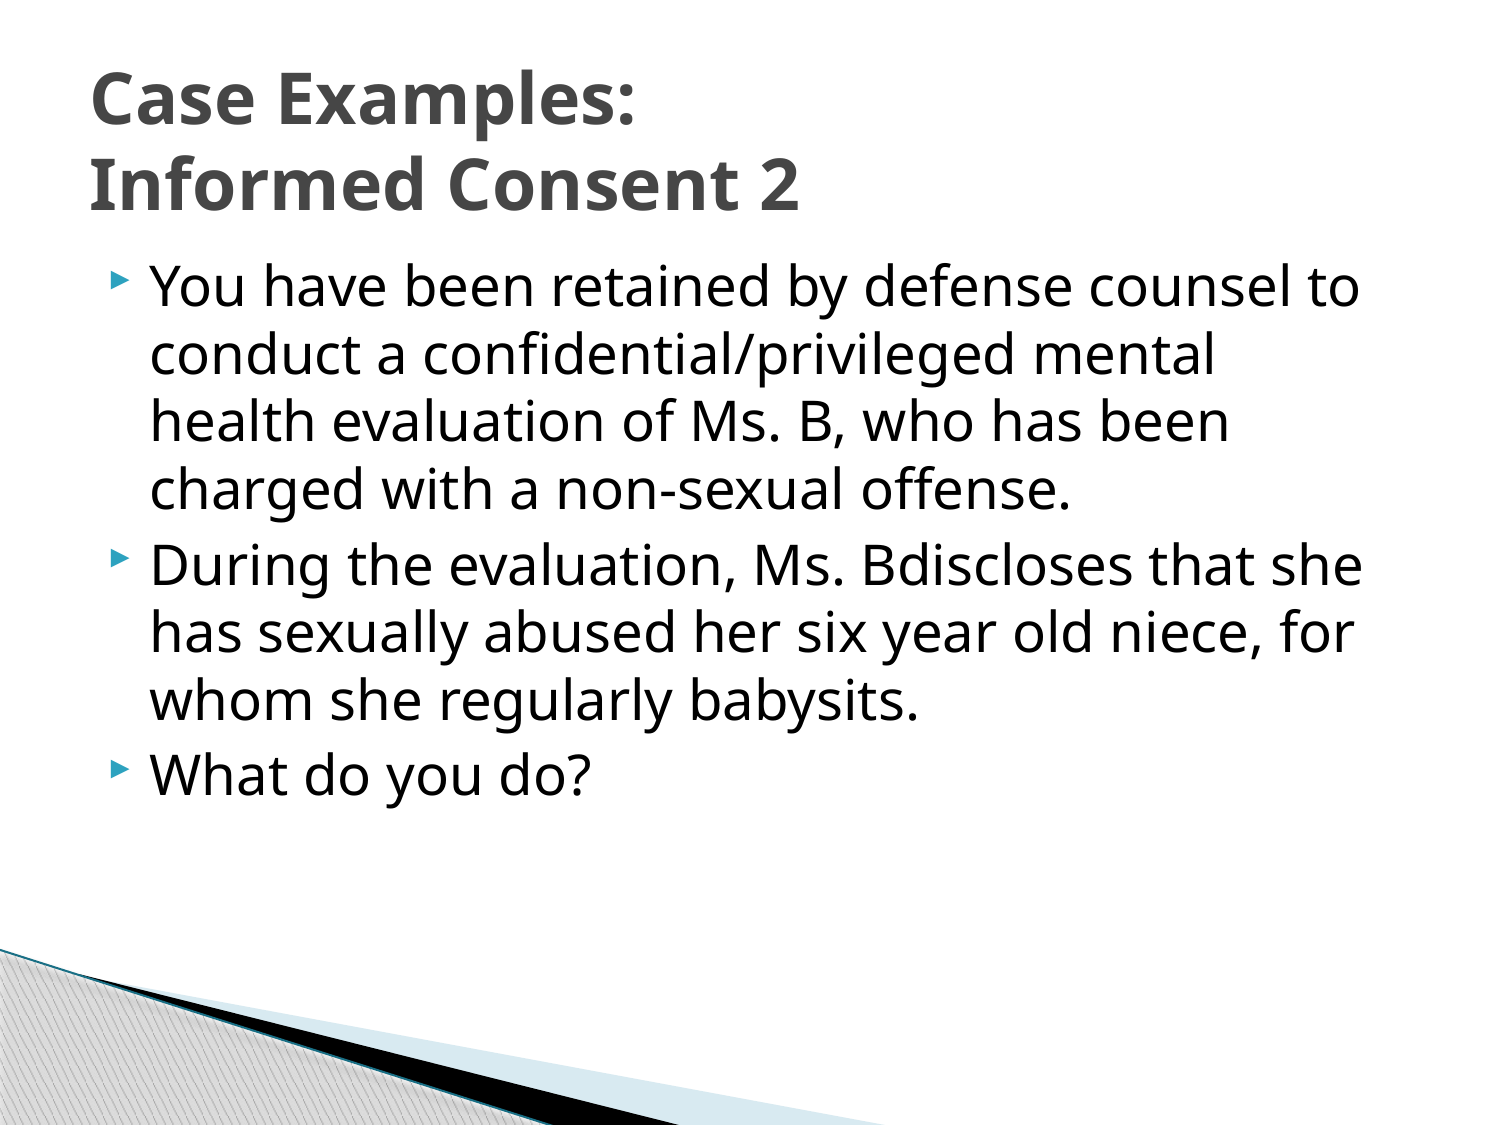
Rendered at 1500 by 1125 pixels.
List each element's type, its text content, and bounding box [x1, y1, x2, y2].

title Case Examples: Informed Consent 2 [75, 45, 1425, 233]
list You have been retained by defense counsel to conduct a confidential/privileged mental health evaluation of Ms. B, who has been charged with a non-sexual offense. During the evaluation, Ms. Bdiscloses that she has sexually abused her six year old niece, for whom she regularly babysits. What do you do? [75, 243, 1425, 986]
